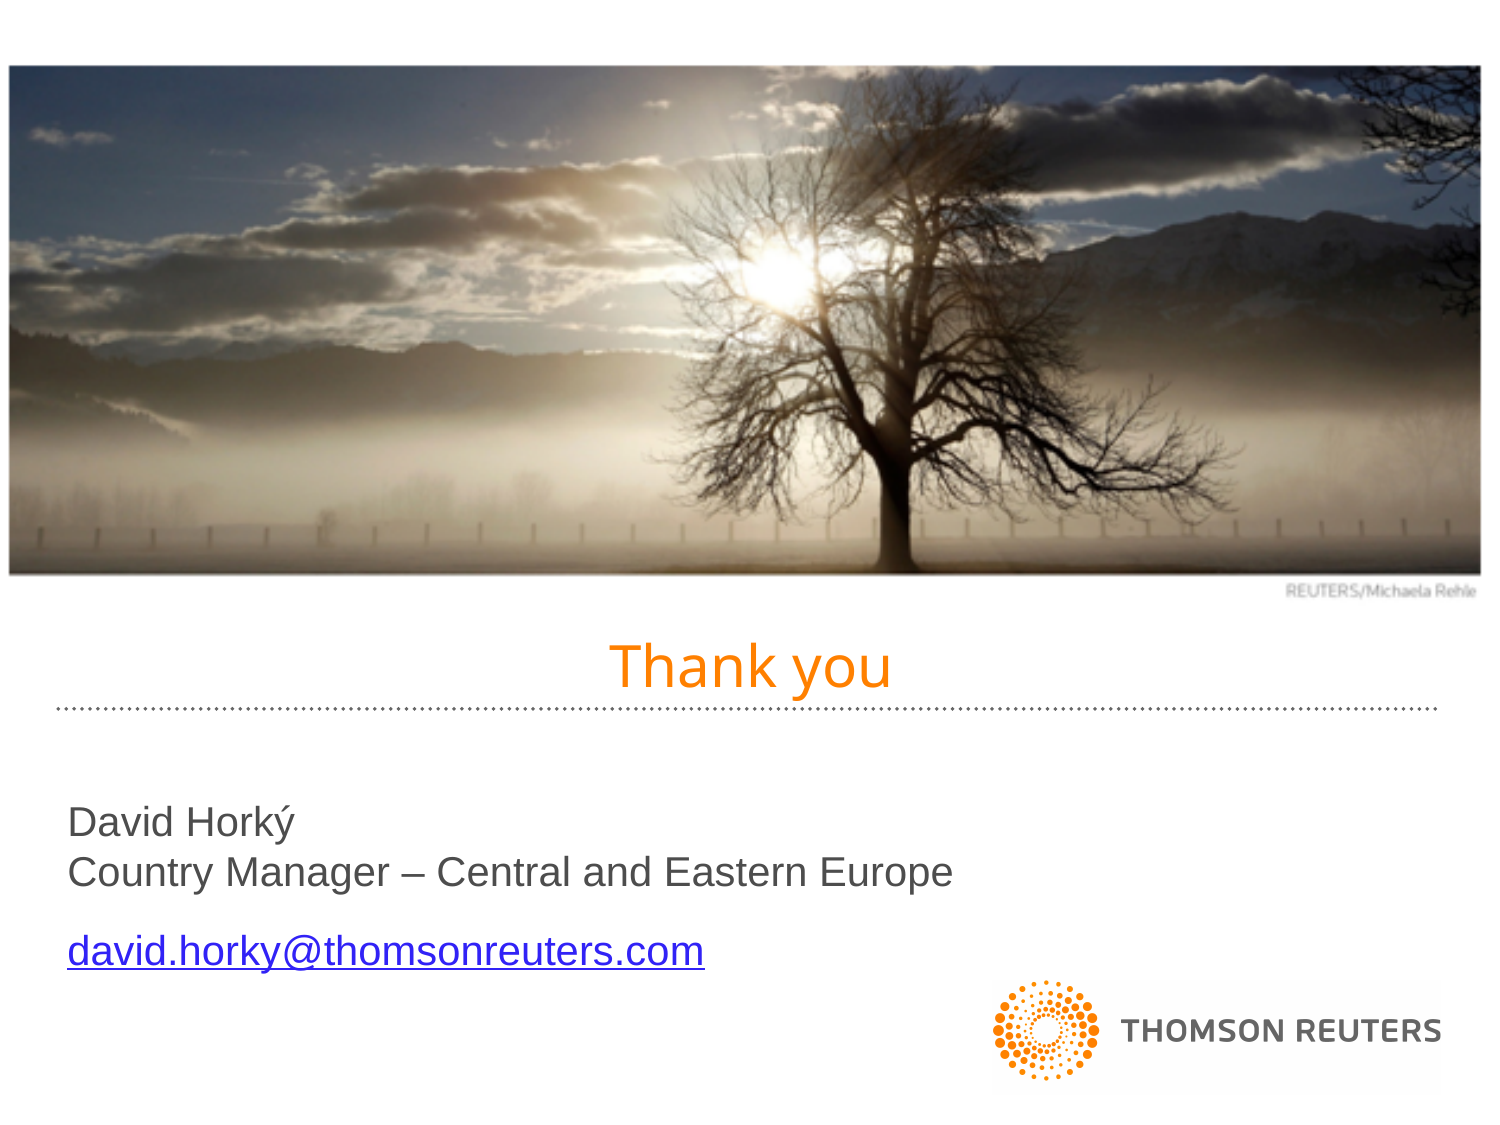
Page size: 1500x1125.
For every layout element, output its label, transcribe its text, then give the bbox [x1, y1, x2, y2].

picture [992, 980, 1441, 1095]
text_box David Horký Country Manager – Central and Eastern Europe david.horky@thomsonreuters.com [52, 737, 971, 1021]
title Thank you [46, 621, 1457, 700]
picture [0, 42, 1500, 613]
